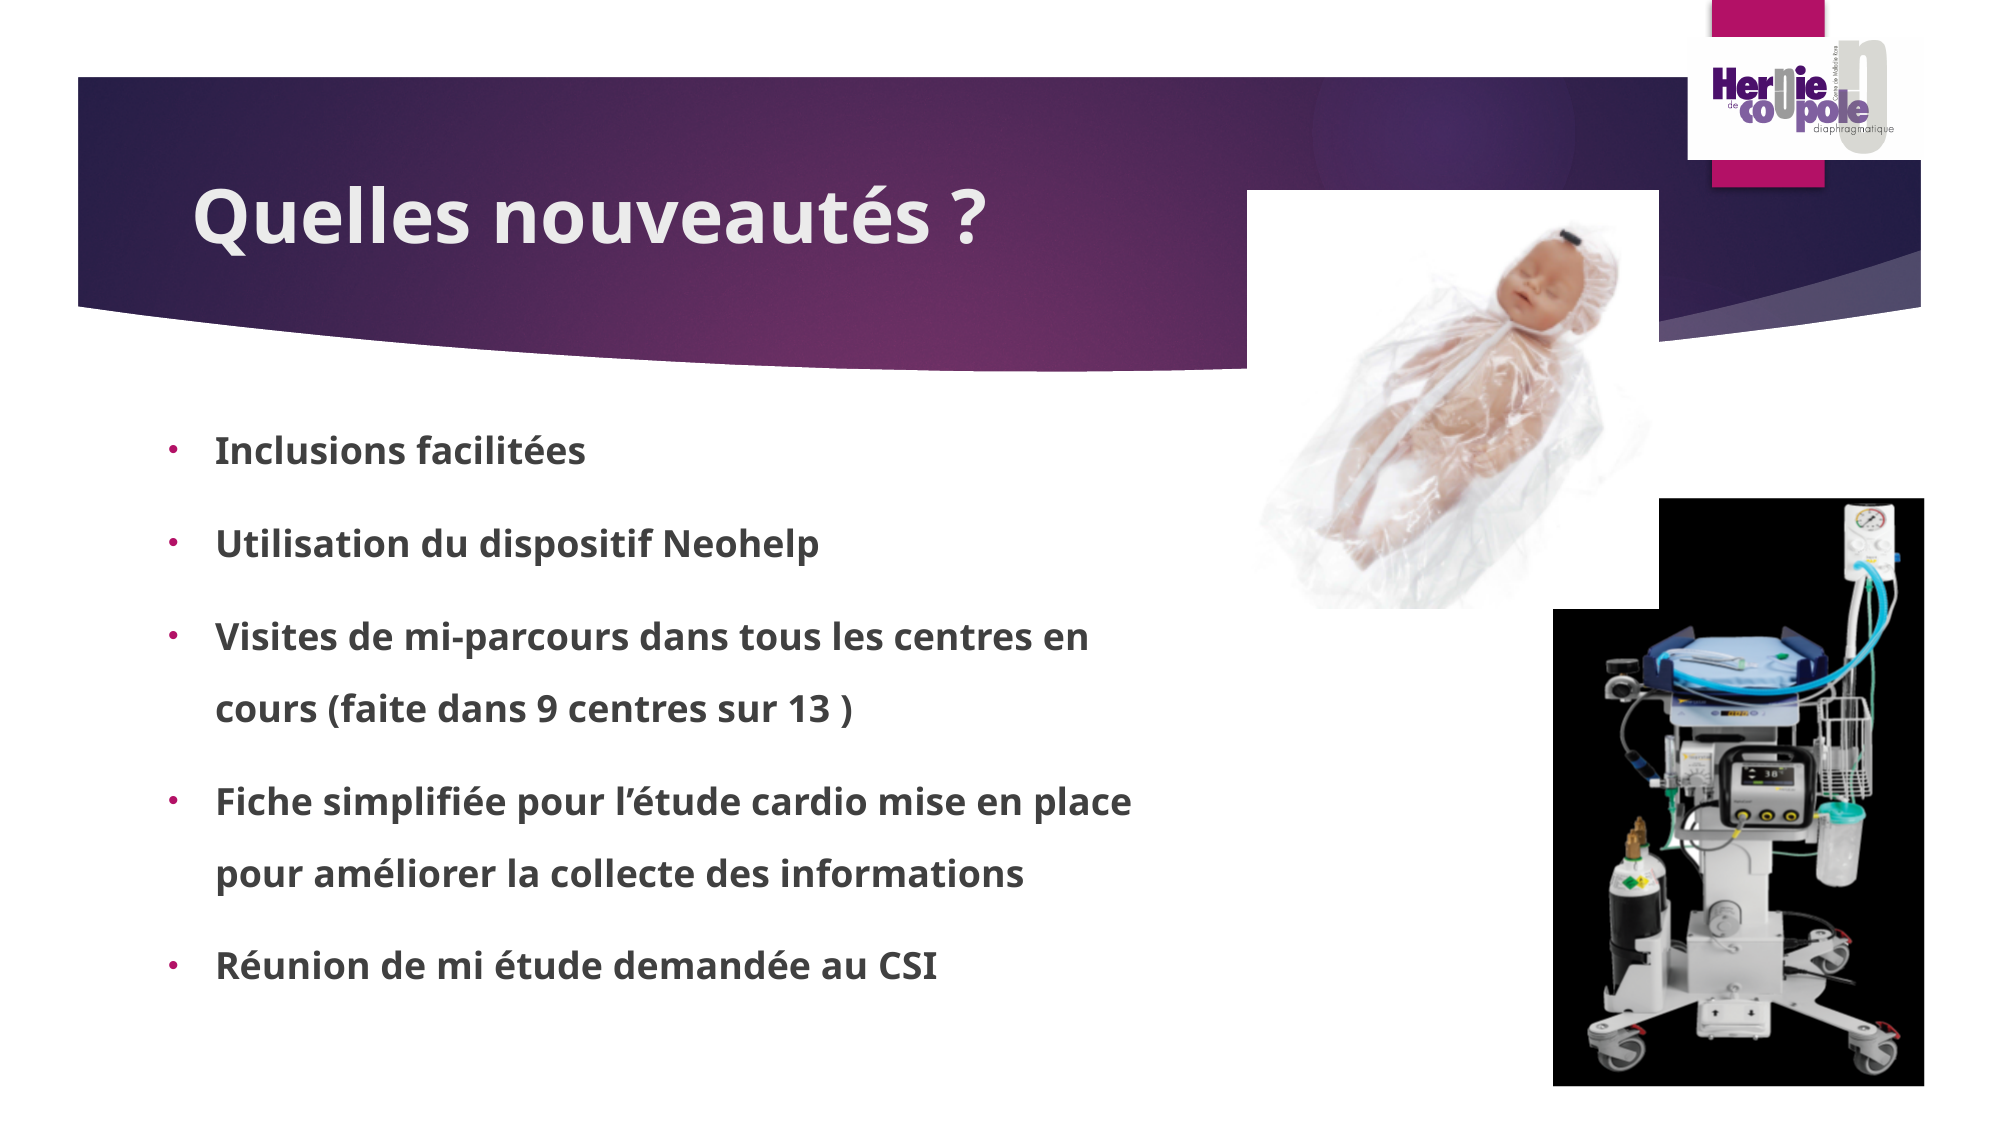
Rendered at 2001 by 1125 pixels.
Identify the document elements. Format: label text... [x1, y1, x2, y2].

picture [1246, 189, 1925, 1088]
list Inclusions facilitées Utilisation du dispositif Neohelp Visites de mi-parcours dans tous les centres en cours (faite dans 9 centres sur 13 ) Fiche simplifiée pour l’étude cardio mise en place pour améliorer la collecte des informations Réunion de mi étude demandée au CSI [78, 331, 1211, 1052]
picture [1687, 37, 1925, 160]
title Quelles nouveautés ? [176, 155, 1614, 272]
